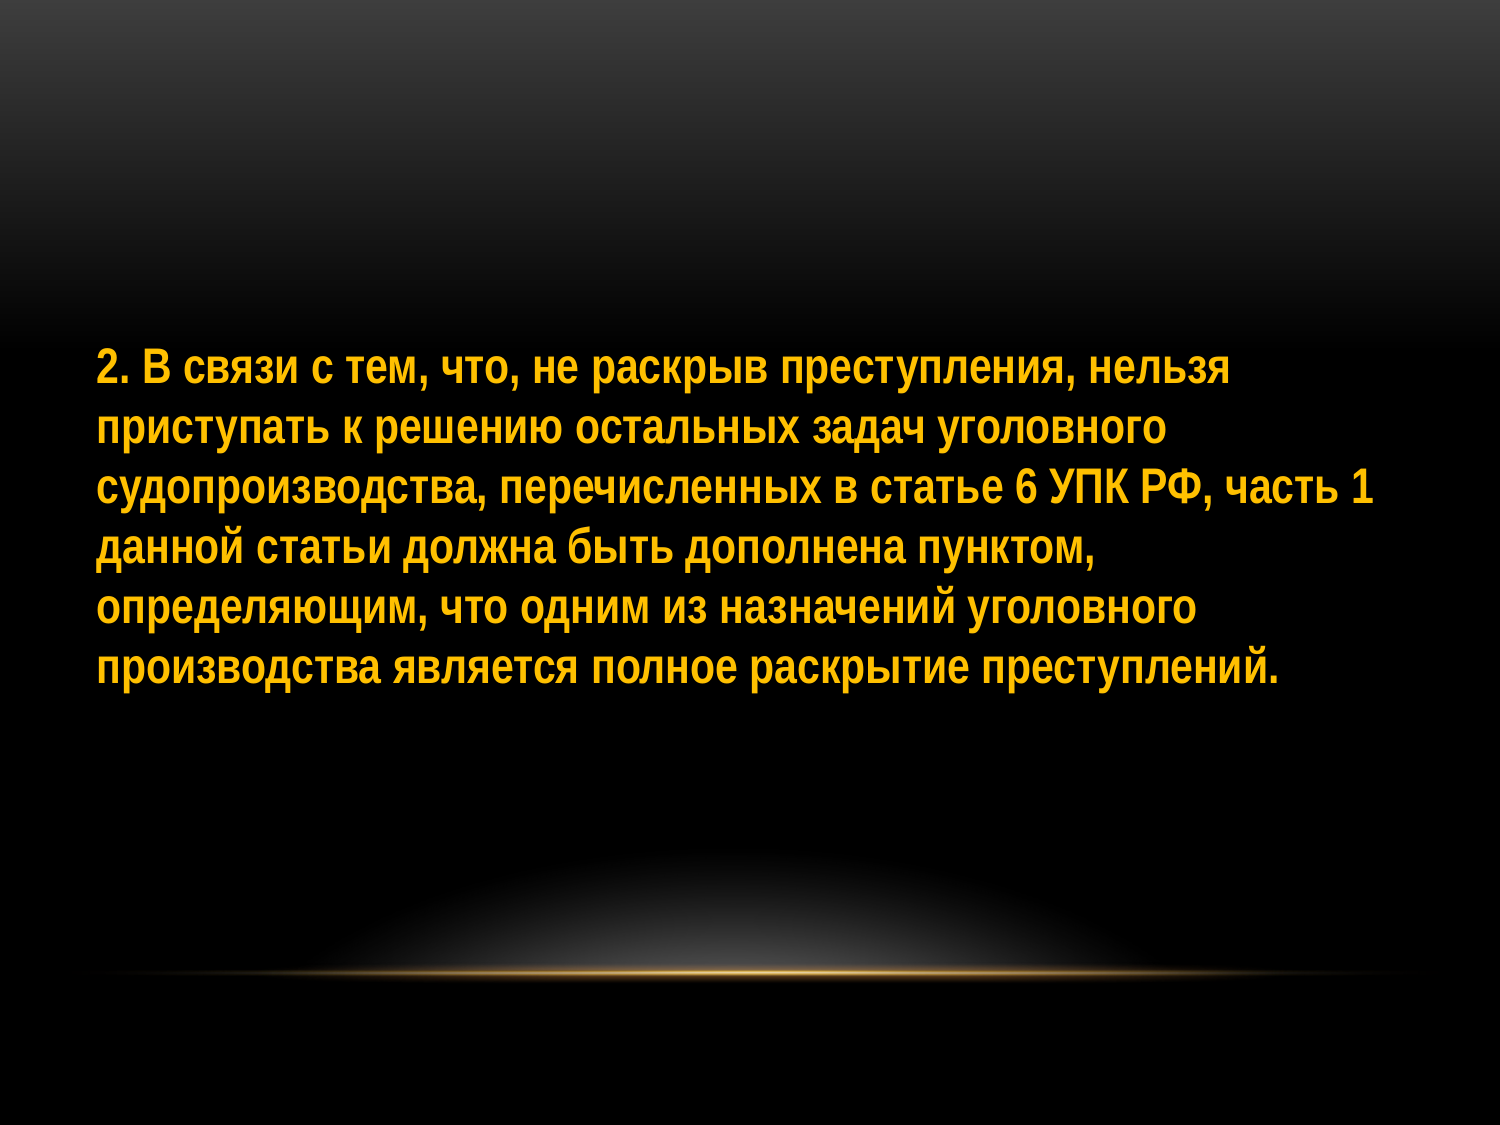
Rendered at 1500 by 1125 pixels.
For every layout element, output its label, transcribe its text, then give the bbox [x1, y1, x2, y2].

text_box 2. В связи с тем, что, не раскрыв преступления, нельзя приступать к решению остальных задач уголовного судопроизводства, перечисленных в статье 6 УПК РФ, часть 1 данной статьи должна быть дополнена пунктом, определяющим, что одним из назначений уголовного производства является полное раскрытие преступлений. [81, 326, 1429, 701]
picture [0, 0, 1500, 1125]
